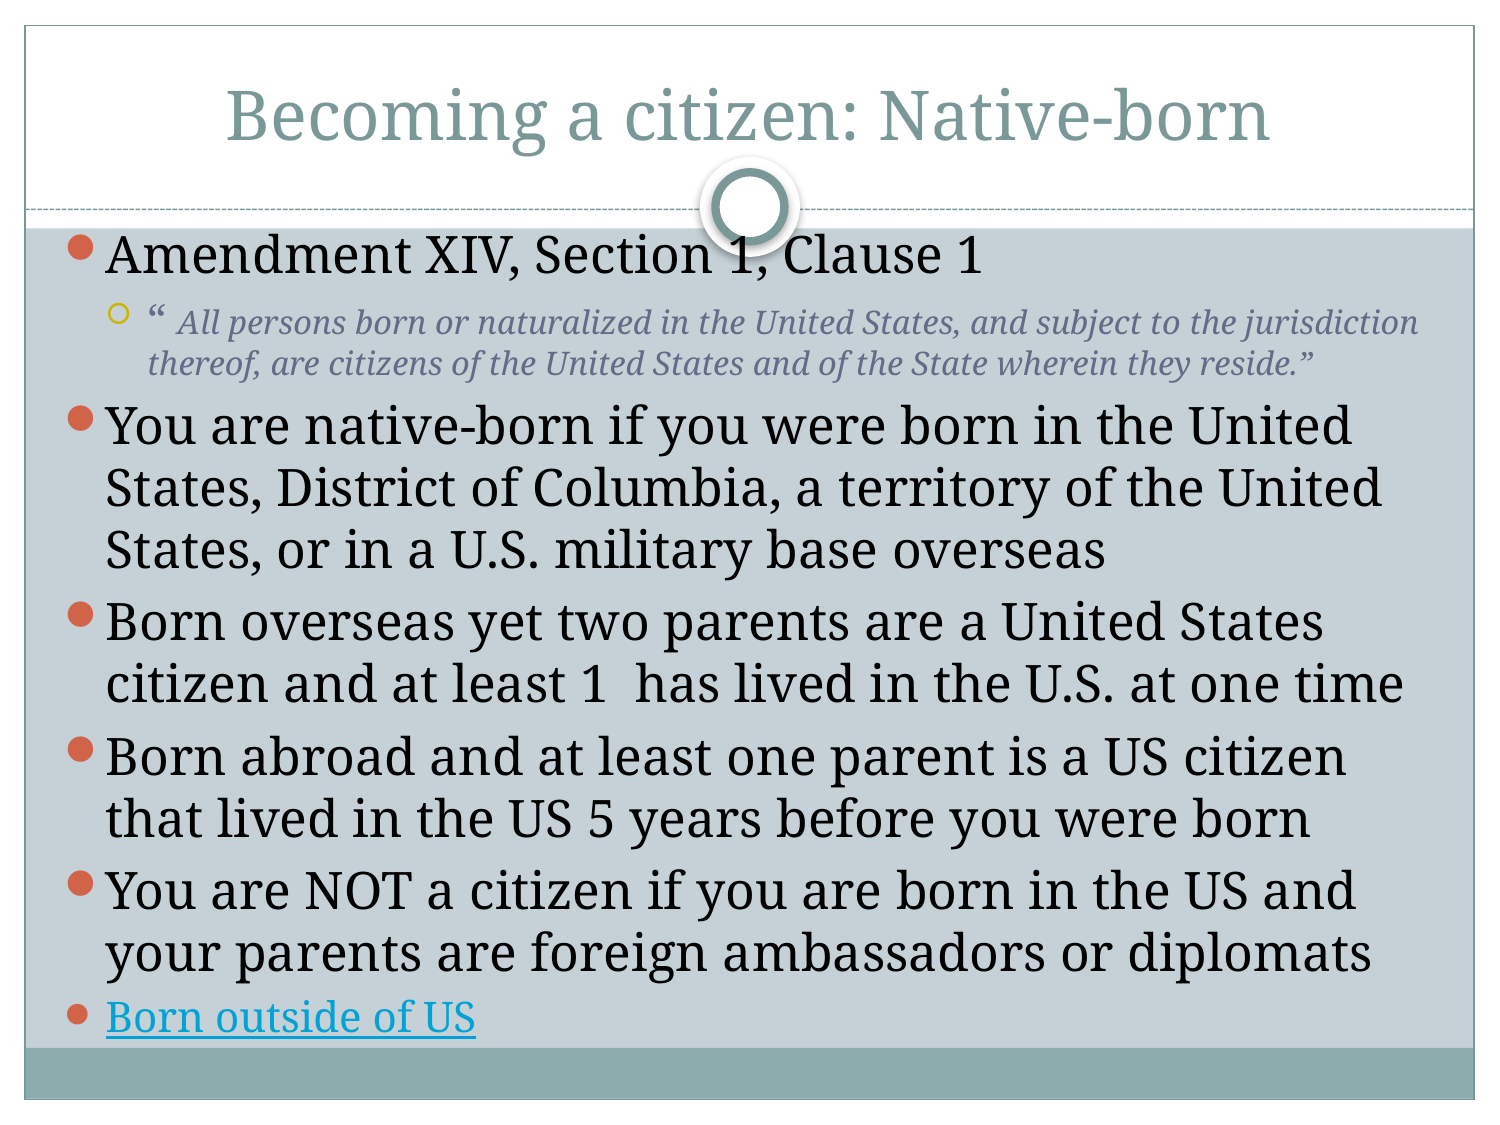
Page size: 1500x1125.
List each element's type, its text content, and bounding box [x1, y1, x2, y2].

title Becoming a citizen: Native-born [49, 37, 1450, 162]
list Amendment XIV, Section 1, Clause 1 “ All persons born or naturalized in the United States, and subject to the jurisdiction thereof, are citizens of the United States and of the State wherein they reside.” You are native-born if you were born in the United States, District of Columbia, a territory of the United States, or in a U.S. military base overseas Born overseas yet two parents are a United States citizen and at least 1 has lived in the U.S. at one time Born abroad and at least one parent is a US citizen that lived in the US 5 years before you were born You are NOT a citizen if you are born in the US and your parents are foreign ambassadors or diplomats Born outside of US [49, 214, 1445, 1094]
